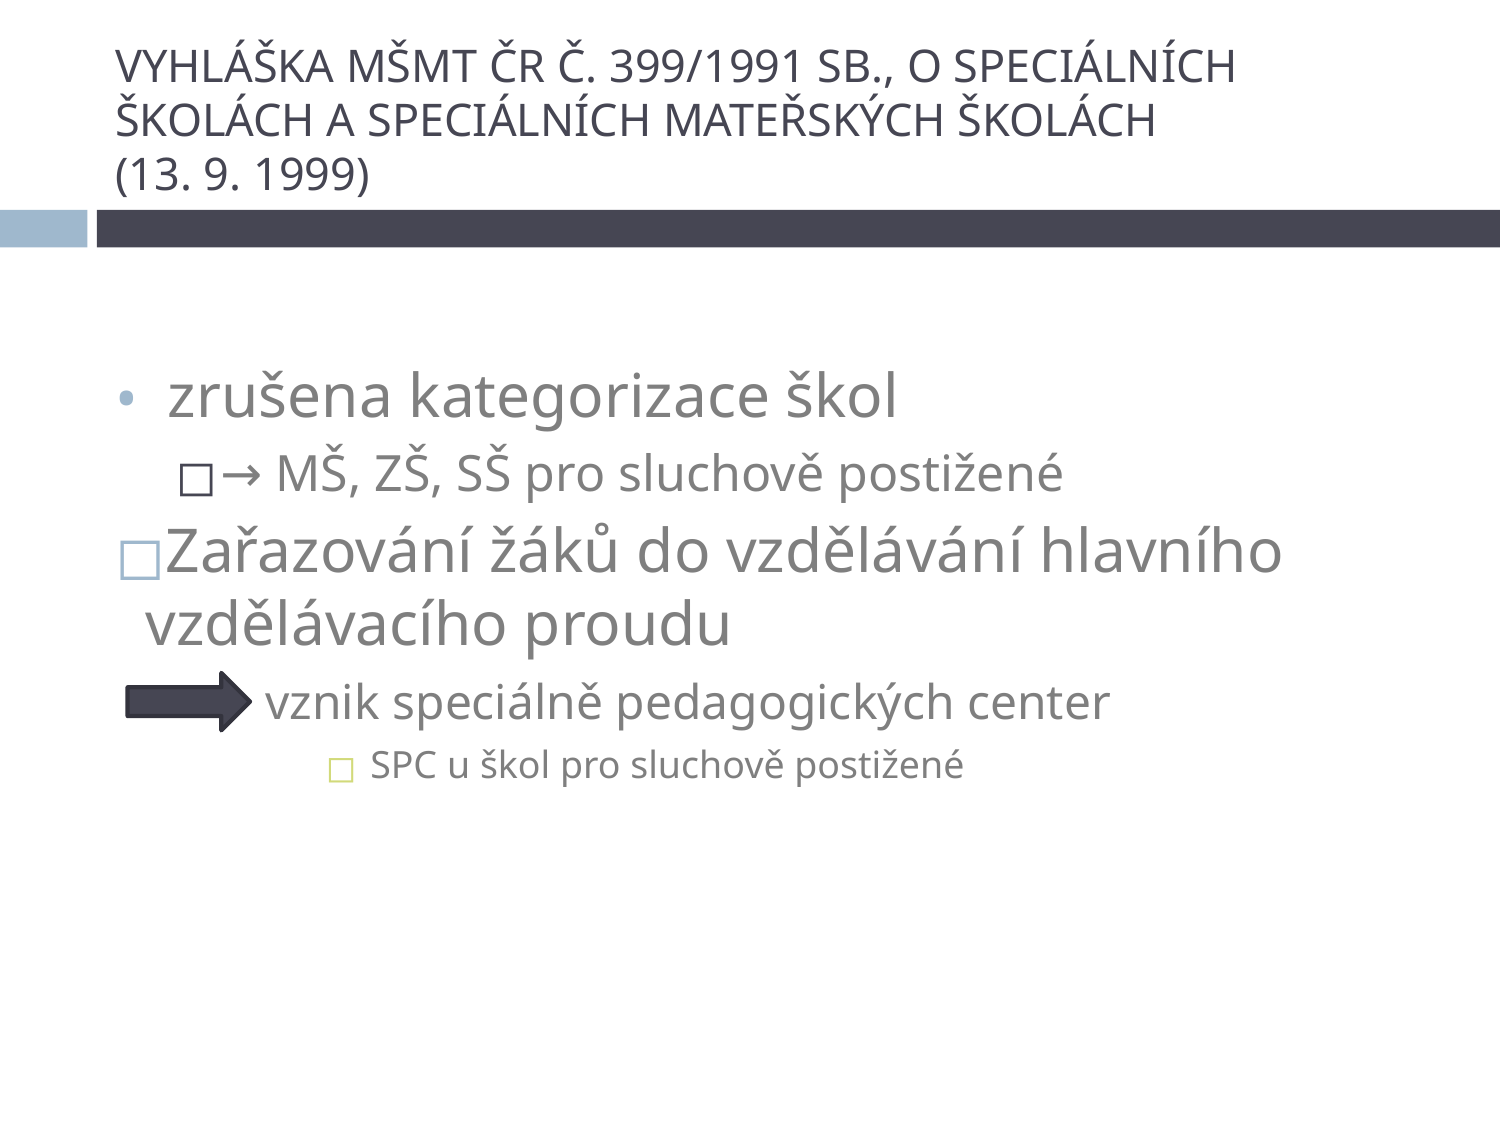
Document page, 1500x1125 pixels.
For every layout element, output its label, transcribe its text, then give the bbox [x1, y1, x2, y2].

list zrušena kategorizace škol → MŠ, ZŠ, SŠ pro sluchově postižené Zařazování žáků do vzdělávání hlavního vzdělávacího proudu vznik speciálně pedagogických center SPC u škol pro sluchově postižené [100, 262, 1438, 1000]
text_box [125, 670, 253, 733]
title VYHLÁŠKA MŠMT ČR Č. 399/1991 SB., O SPECIÁLNÍCH ŠKOLÁCH A SPECIÁLNÍCH MATEŘSKÝCH ŠKOLÁCH (13. 9. 1999) [100, 37, 1438, 200]
